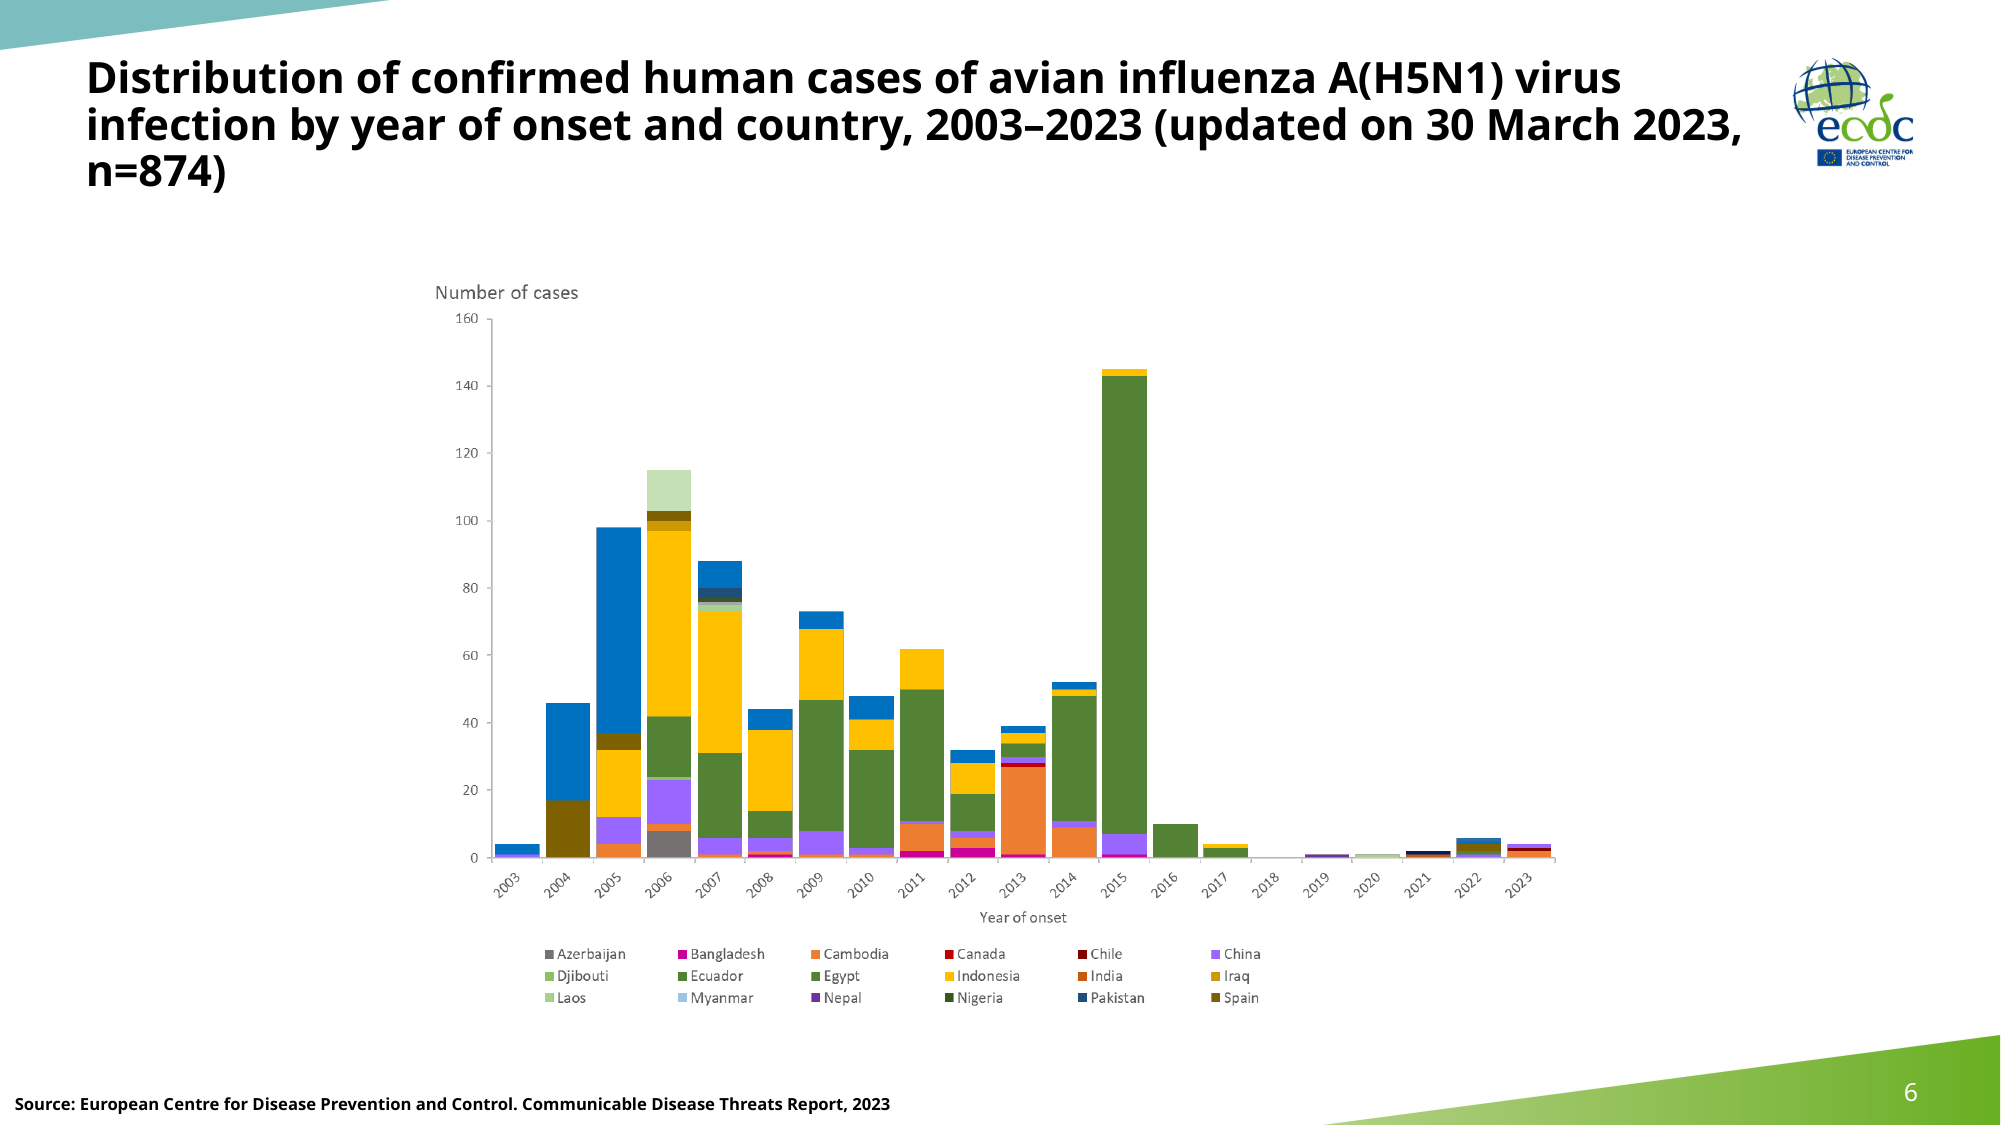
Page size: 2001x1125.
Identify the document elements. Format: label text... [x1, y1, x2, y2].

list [408, 241, 1596, 1014]
picture [0, 0, 2001, 1125]
slide_number 6 [1483, 1062, 1934, 1123]
title Distribution of confirmed human cases of avian influenza A(H5N1) virus infection by year of onset and country, 2003–2023 (updated on 30 March 2023, n=874) [70, 48, 1770, 205]
